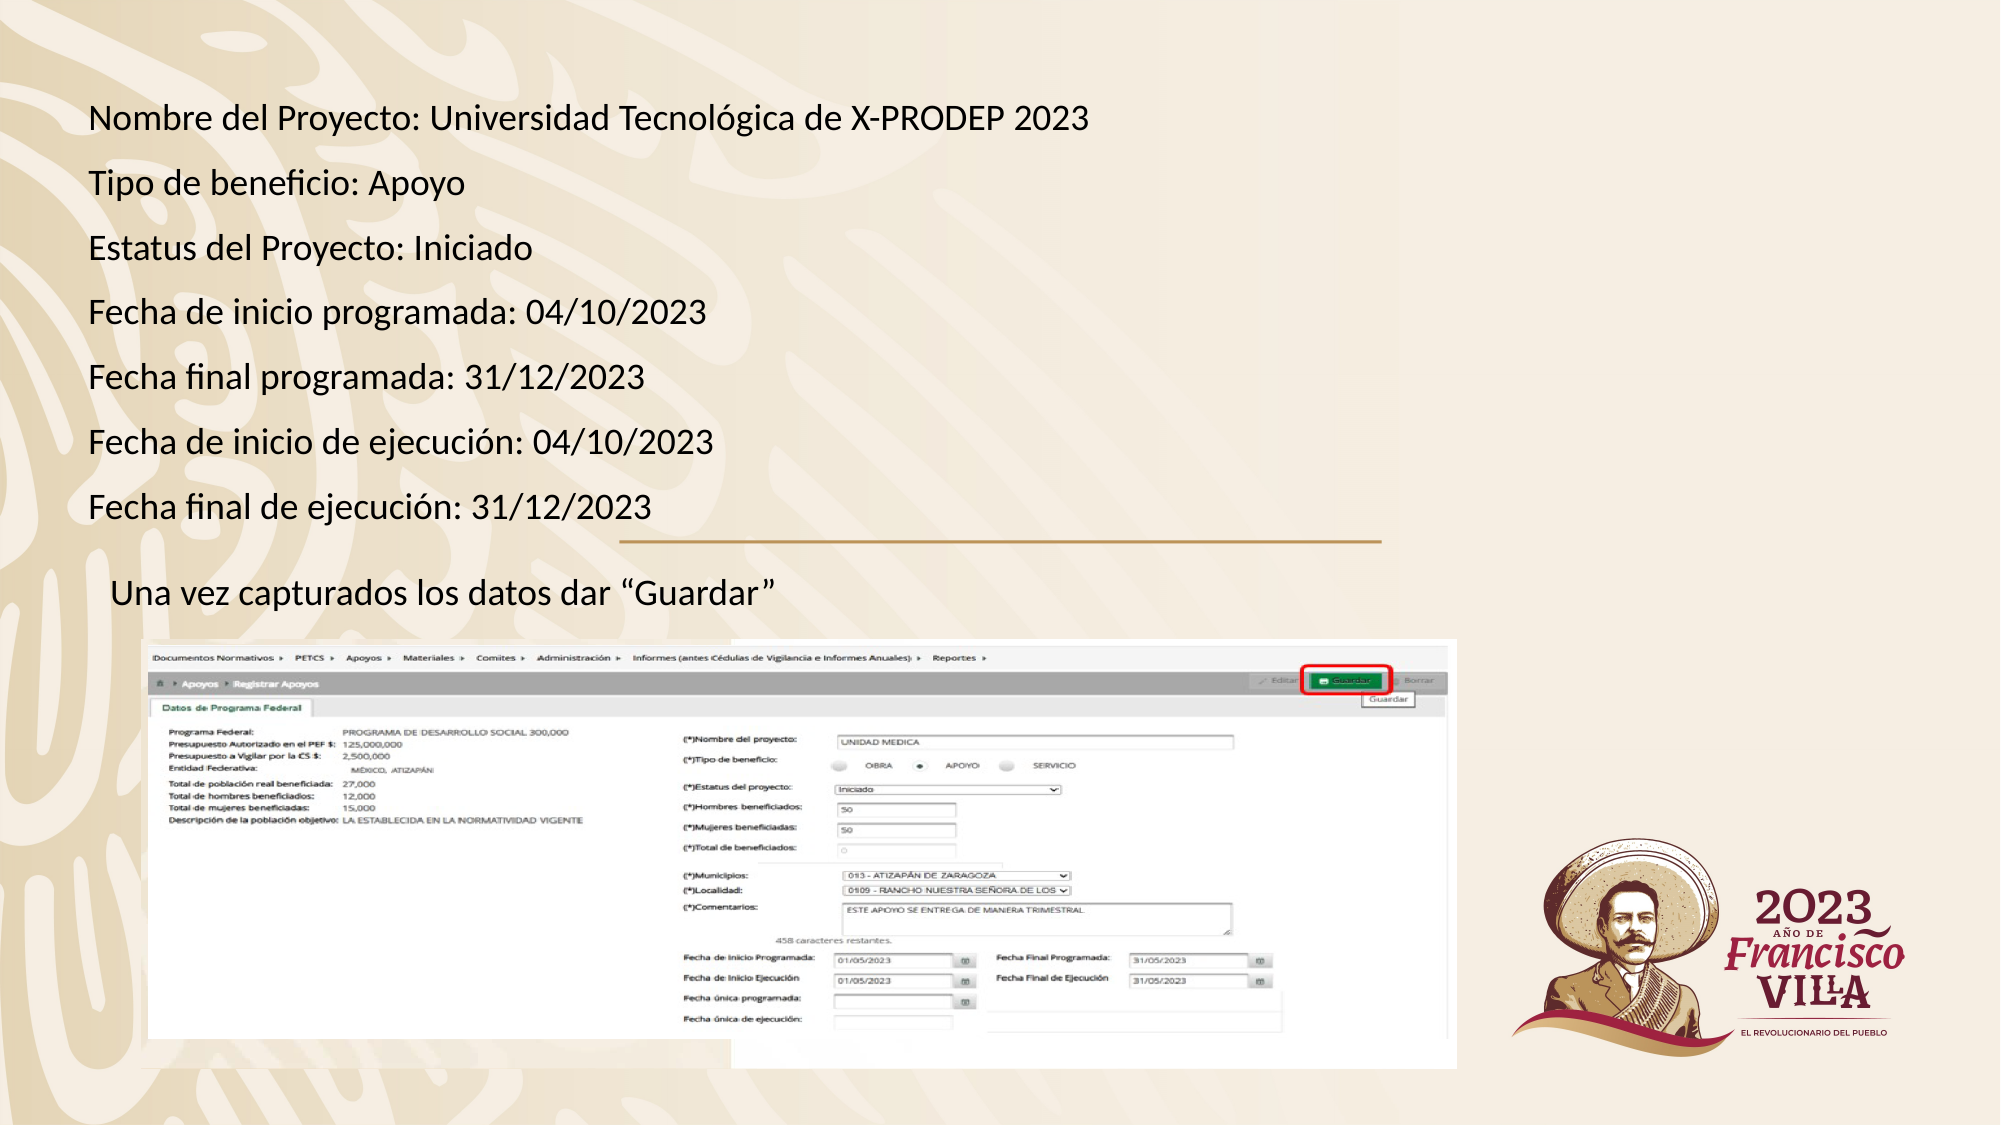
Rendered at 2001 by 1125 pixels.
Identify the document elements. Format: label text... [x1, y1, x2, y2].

picture [0, 0, 2001, 1125]
text_box Nombre del Proyecto: Universidad Tecnológica de X-PRODEP 2023 Tipo de beneficio: Apoyo Estatus del Proyecto: Iniciado Fecha de inicio programada: 04/10/2023 Fecha final programada: 31/12/2023 Fecha de inicio de ejecución: 04/10/2023 Fecha final de ejecución: 31/12/2023 [73, 82, 1901, 535]
text_box Una vez capturados los datos dar “Guardar” [95, 557, 1158, 621]
